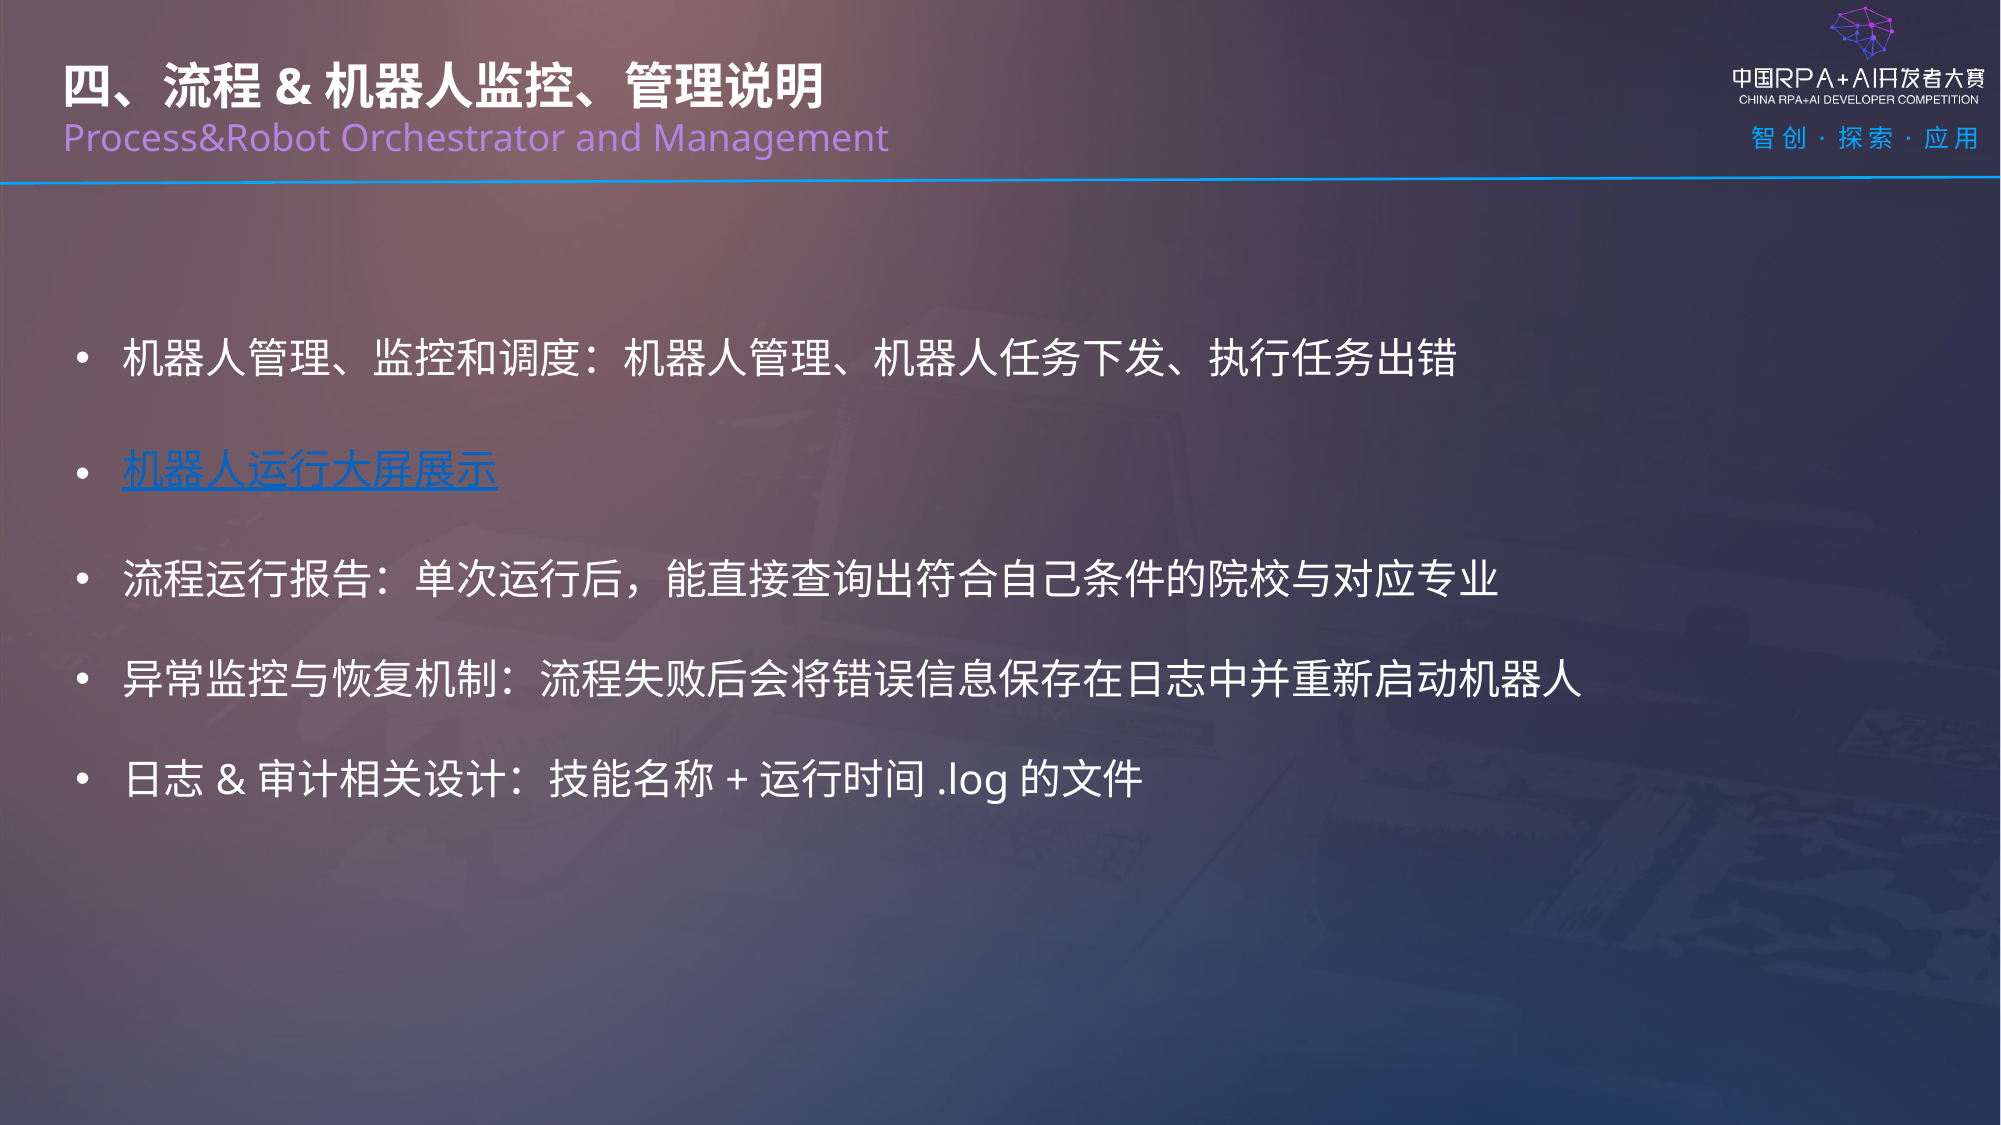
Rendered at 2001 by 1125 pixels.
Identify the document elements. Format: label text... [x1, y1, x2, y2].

picture [0, 179, 2001, 1125]
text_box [0, 177, 2000, 184]
text_box 四、流程&机器人监控、管理说明 Process&Robot Orchestrator and Management [47, 46, 1408, 167]
text_box 机器人管理、监控和调度：机器人管理、机器人任务下发、执行任务出错 机器人运行大屏展示 流程运行报告：单次运行后，能直接查询出符合自己条件的院校与对应专业 异常监控与恢复机制：流程失败后会将错误信息保存在日志中并重新启动机器人 日志&审计相关设计：技能名称+运行时间.log的文件 [60, 274, 1835, 811]
picture [0, 0, 2001, 177]
